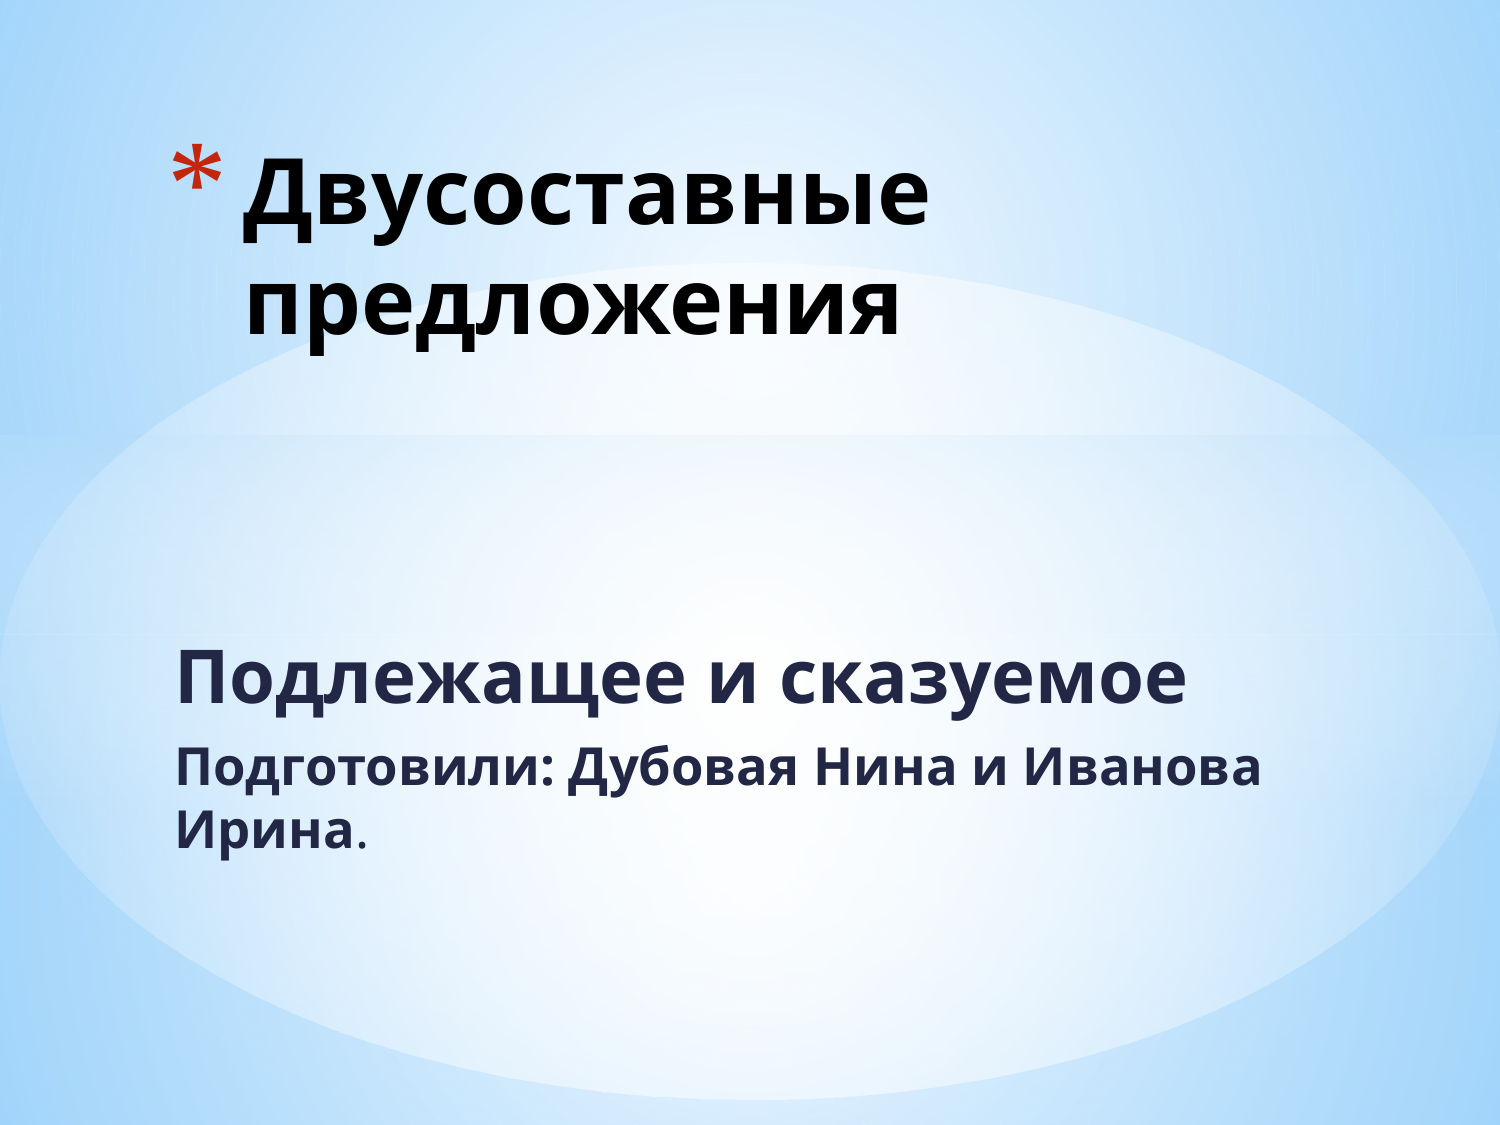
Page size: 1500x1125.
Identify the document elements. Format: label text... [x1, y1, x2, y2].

title Двусоставные предложения [123, 125, 1362, 338]
subtitle Подлежащее и сказуемое Подготовили: Дубовая Нина и Иванова Ирина. [159, 621, 1285, 870]
